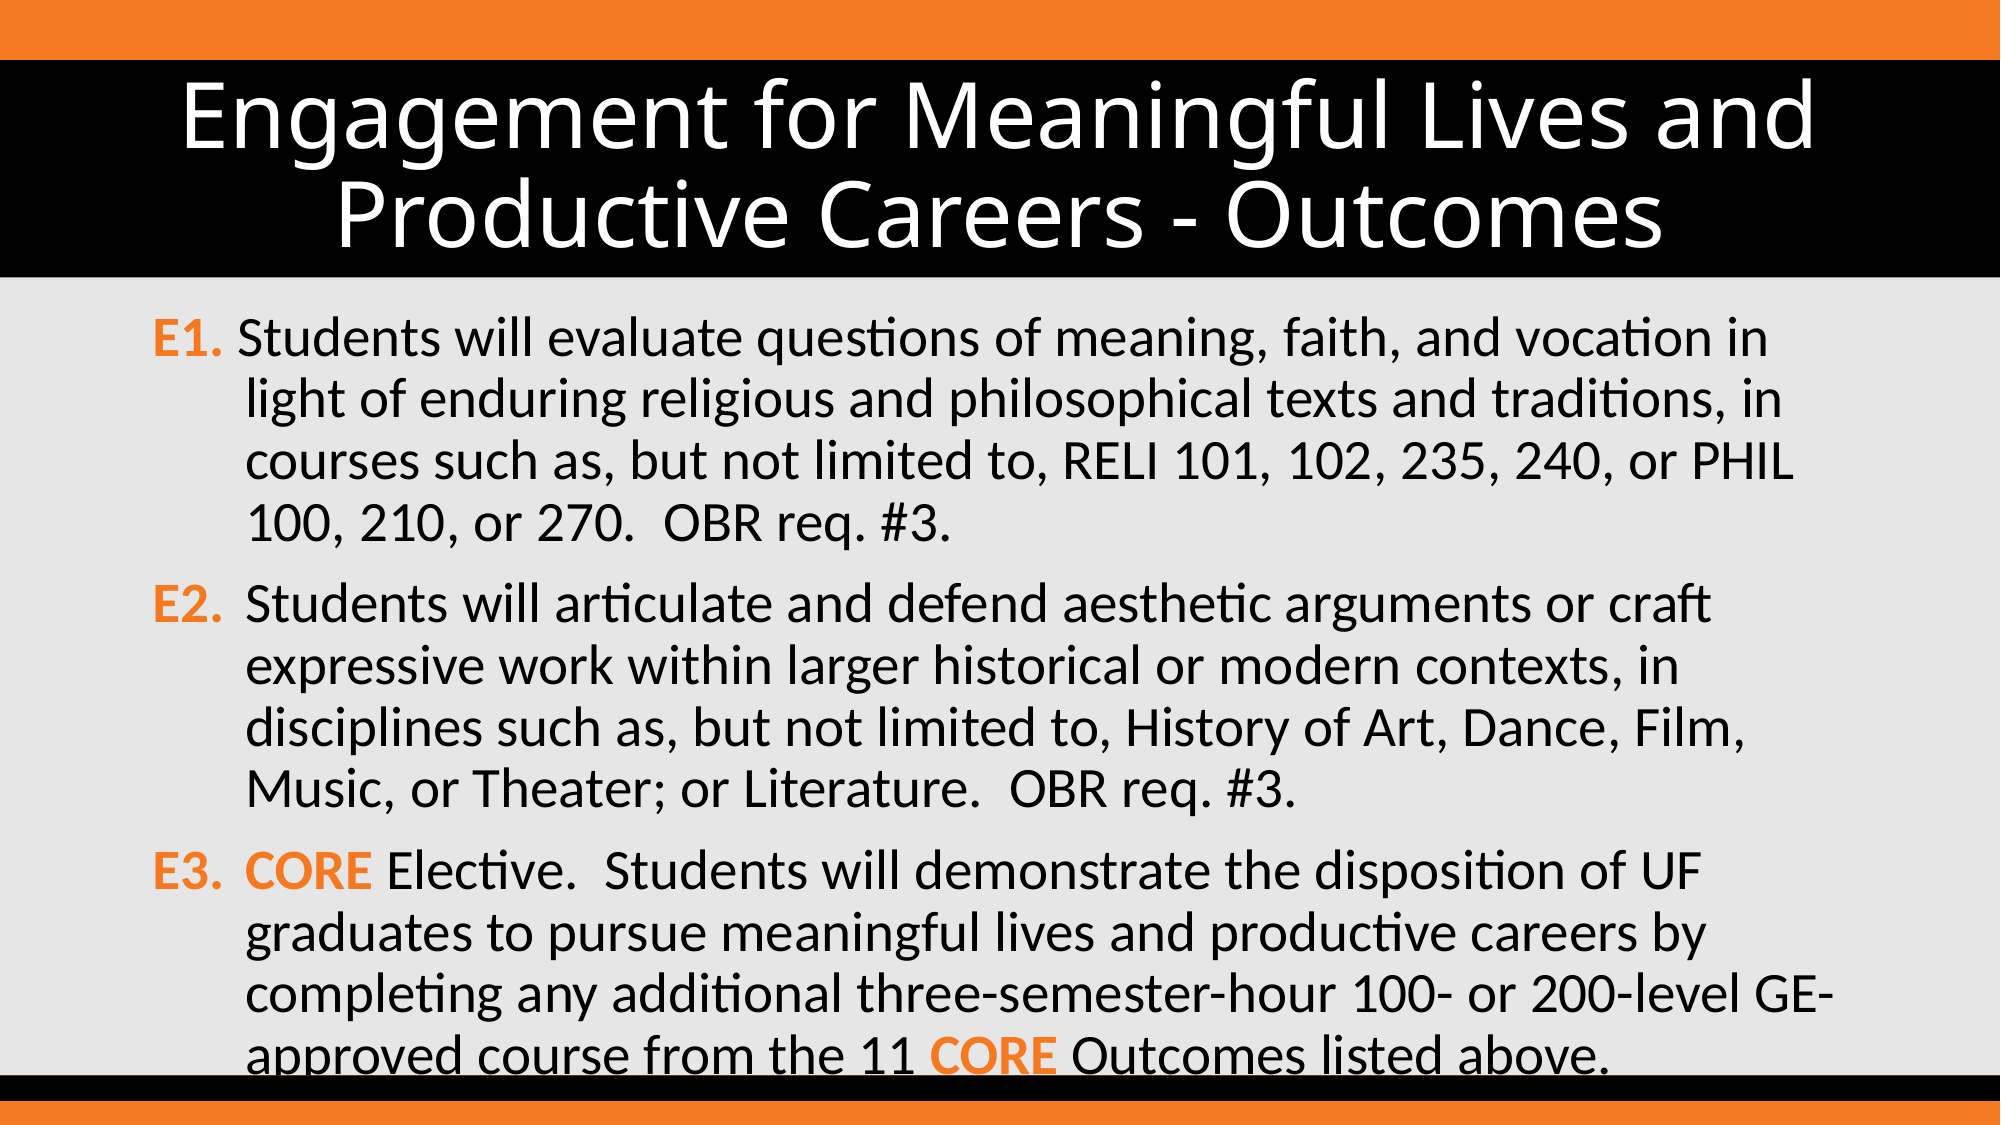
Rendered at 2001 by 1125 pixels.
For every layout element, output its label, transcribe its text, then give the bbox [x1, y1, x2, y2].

list E1. Students will evaluate questions of meaning, faith, and vocation in light of enduring religious and philosophical texts and traditions, in courses such as, but not limited to, RELI 101, 102, 235, 240, or PHIL 100, 210, or 270. OBR req. #3. E2. Students will articulate and defend aesthetic arguments or craft expressive work within larger historical or modern contexts, in disciplines such as, but not limited to, History of Art, Dance, Film, Music, or Theater; or Literature. OBR req. #3. E3. CORE Elective. Students will demonstrate the disposition of UF graduates to pursue meaningful lives and productive careers by completing any additional three-semester-hour 100- or 200-level GE-approved course from the 11 CORE Outcomes listed above. [137, 299, 1863, 1075]
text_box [0, 1075, 2000, 1125]
text_box [0, 0, 2000, 61]
title Engagement for Meaningful Lives and Productive Careers - Outcomes [0, 61, 2000, 278]
